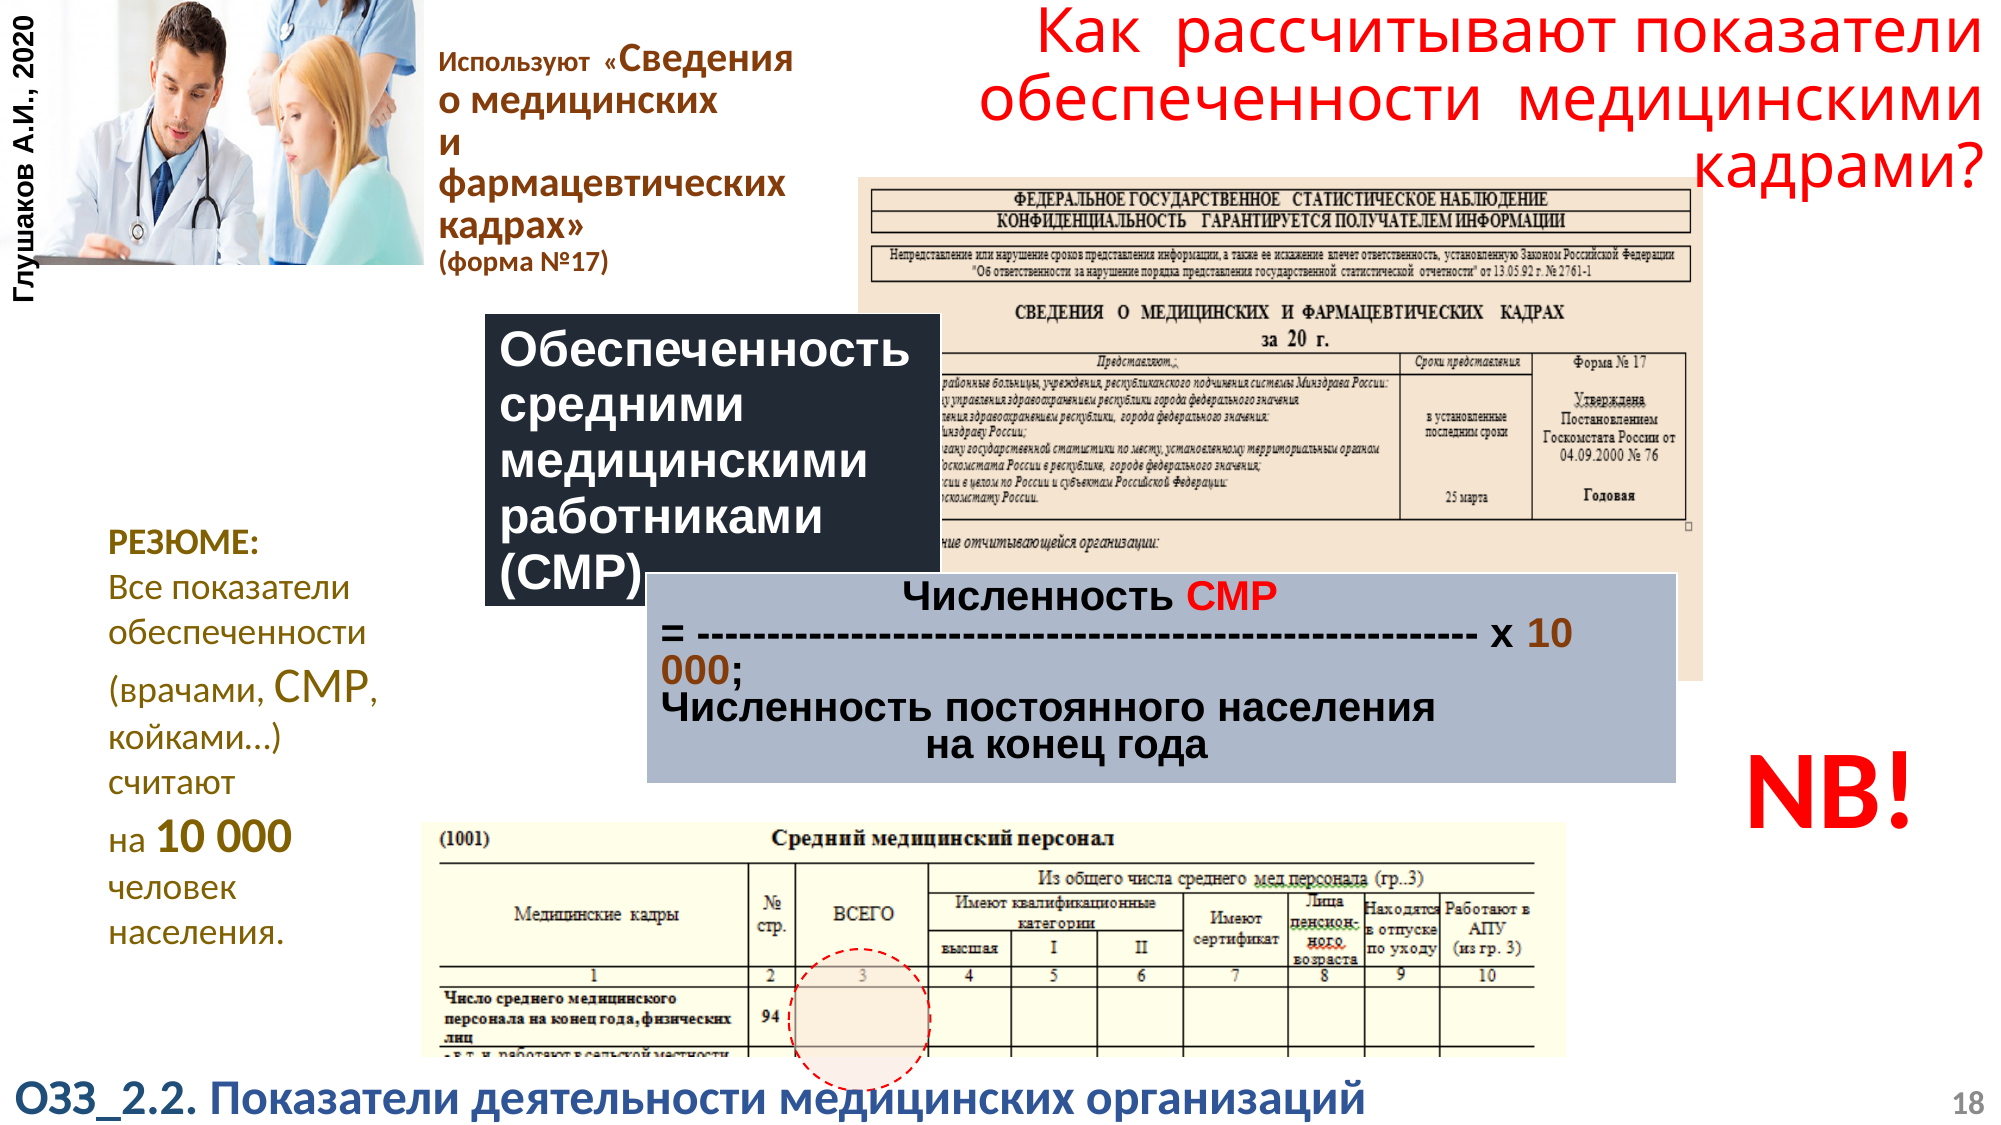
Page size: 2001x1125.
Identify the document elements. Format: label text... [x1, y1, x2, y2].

picture [421, 822, 1566, 1057]
text_box NB! [1729, 708, 1934, 858]
picture [0, 0, 424, 265]
text_box ОЗЗ_2.2. Показатели деятельности медицинских организаций [0, 1057, 1929, 1125]
slide_number 18 [1929, 1071, 2000, 1125]
picture [858, 177, 1703, 681]
table_header Численность СМР = -------------------------------------------------------- х 10 000; Численность постоянного населения на конец года [647, 574, 1676, 783]
title Как рассчитывают показатели обеспеченности медицинскими кадрами? [909, 0, 2000, 200]
table_header Обеспеченность средними медицинскими работниками (СМР) [485, 314, 858, 606]
text_box Глушаков А.И., 2020 [0, 265, 44, 328]
table_header Используют «Сведения о медицинских и фармацевтических кадрах» (форма №17) [424, 34, 833, 283]
text_box РЕЗЮМЕ: Все показатели обеспеченности (врачами, СМР, койками…) считают на 10 000 человек населения. [93, 510, 403, 960]
